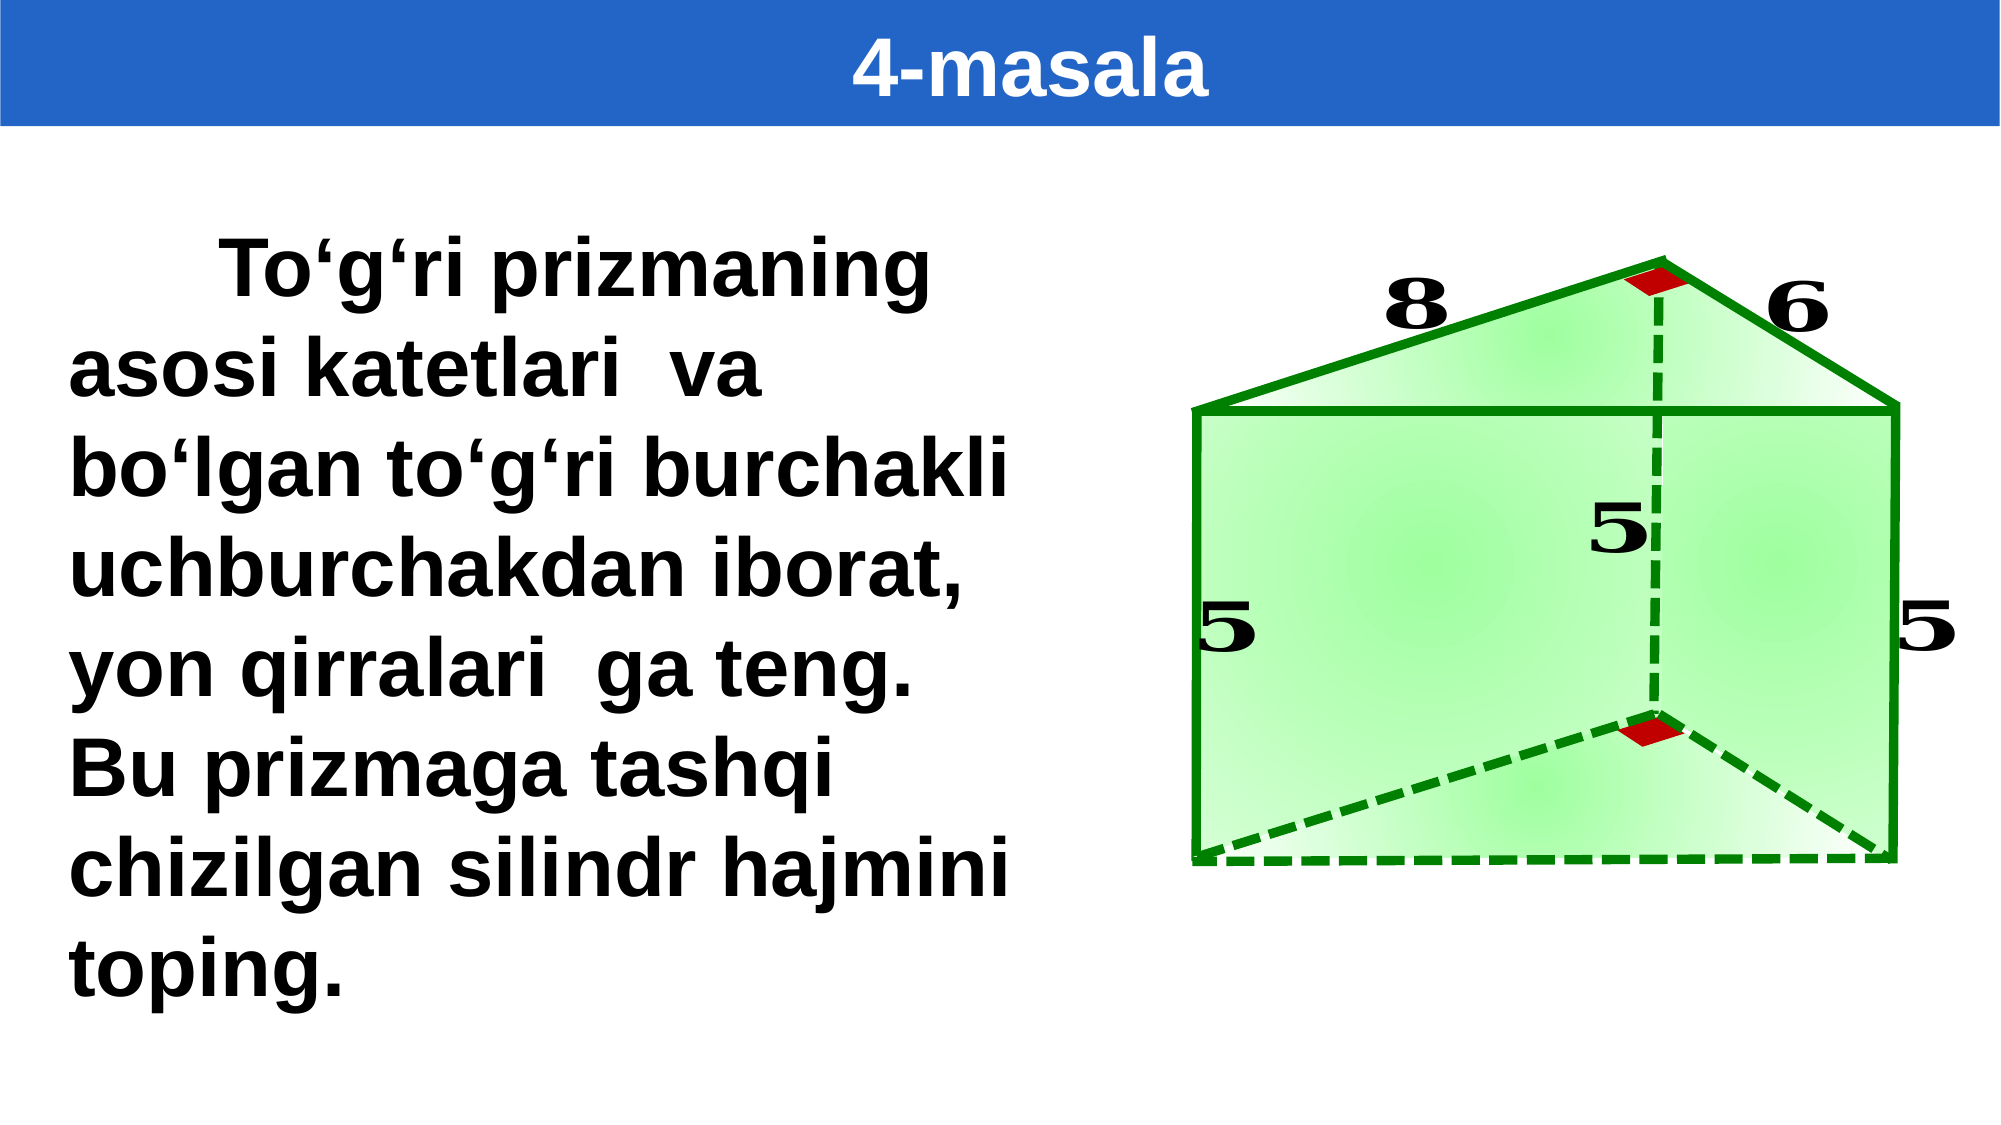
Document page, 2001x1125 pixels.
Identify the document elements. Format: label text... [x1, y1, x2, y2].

text_box [0, 0, 2000, 127]
text_box [1660, 416, 1891, 714]
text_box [1192, 858, 1893, 862]
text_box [1653, 259, 1660, 714]
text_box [1195, 713, 1655, 858]
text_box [1660, 259, 1667, 410]
text_box [1655, 742, 1659, 854]
text_box 4-masala [837, 5, 1247, 121]
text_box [1661, 261, 1898, 407]
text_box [1192, 259, 1653, 413]
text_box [1659, 714, 1892, 861]
text_box [1655, 719, 1659, 743]
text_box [1892, 412, 1896, 864]
text_box [1202, 416, 1653, 713]
